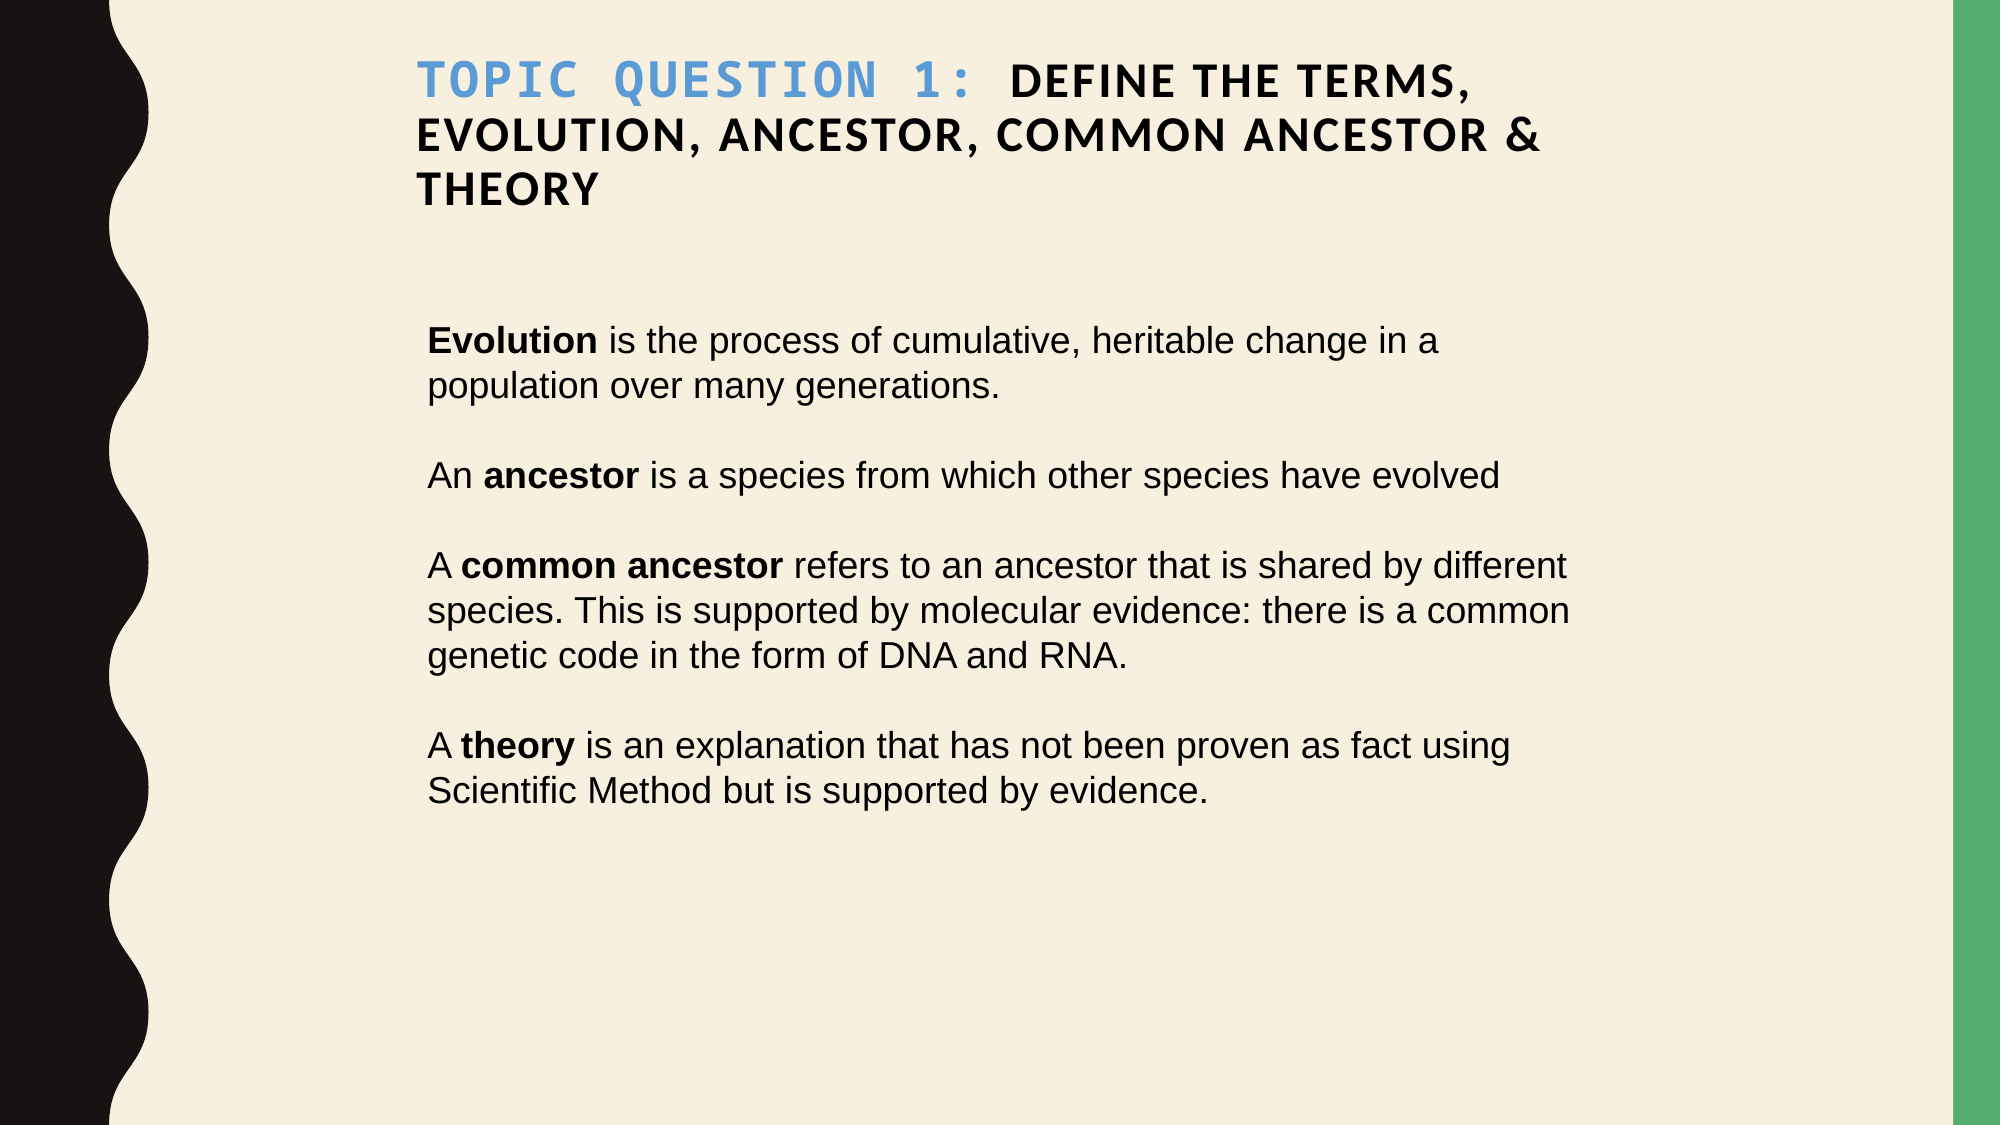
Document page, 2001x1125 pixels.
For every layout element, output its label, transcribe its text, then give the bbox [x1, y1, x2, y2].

title Topic Question 1: define the terms, evolution, ancestor, common ancestor & theory [401, 12, 1654, 258]
text_box Evolution is the process of cumulative, heritable change in a population over many generations. An ancestor is a species from which other species have evolved A common ancestor refers to an ancestor that is shared by different species. This is supported by molecular evidence: there is a common genetic code in the form of DNA and RNA. A theory is an explanation that has not been proven as fact using Scientific Method but is supported by evidence. [412, 308, 1588, 819]
